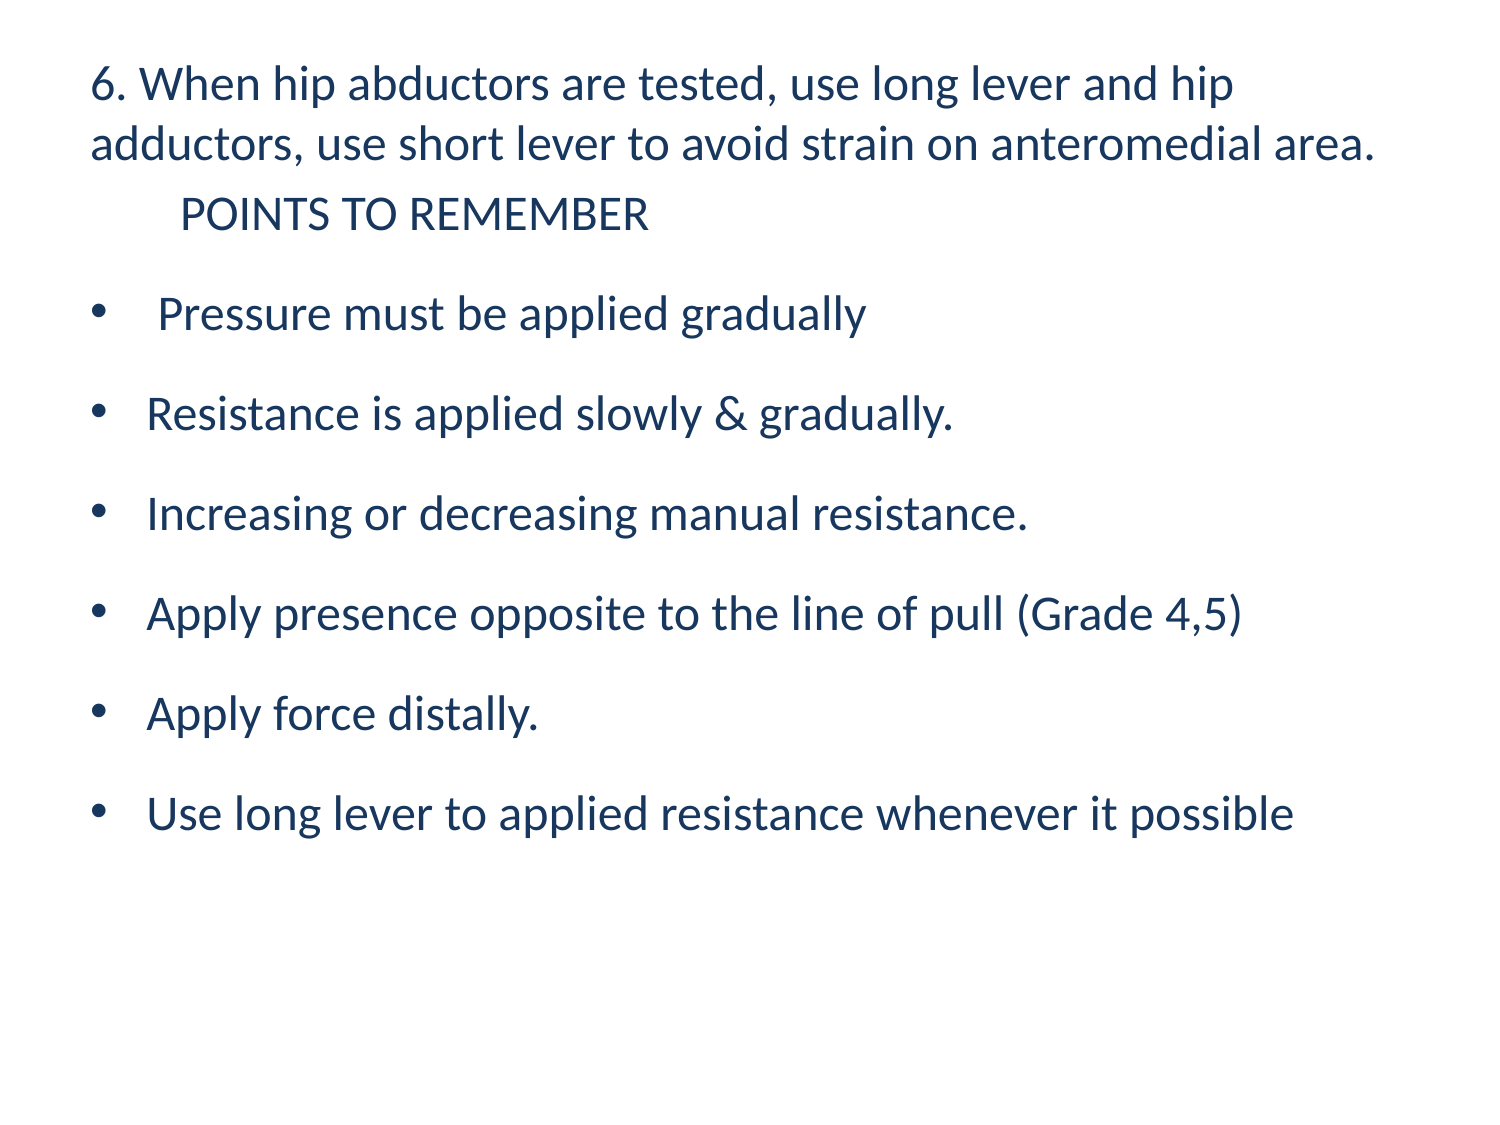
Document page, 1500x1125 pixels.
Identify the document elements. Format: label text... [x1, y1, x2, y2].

list 6. When hip abductors are tested, use long lever and hip adductors, use short lever to avoid strain on anteromedial area. POINTS TO REMEMBER Pressure must be applied gradually Resistance is applied slowly & gradually. Increasing or decreasing manual resistance. Apply presence opposite to the line of pull (Grade 4,5) Apply force distally. Use long lever to applied resistance whenever it possible [75, 42, 1425, 1005]
